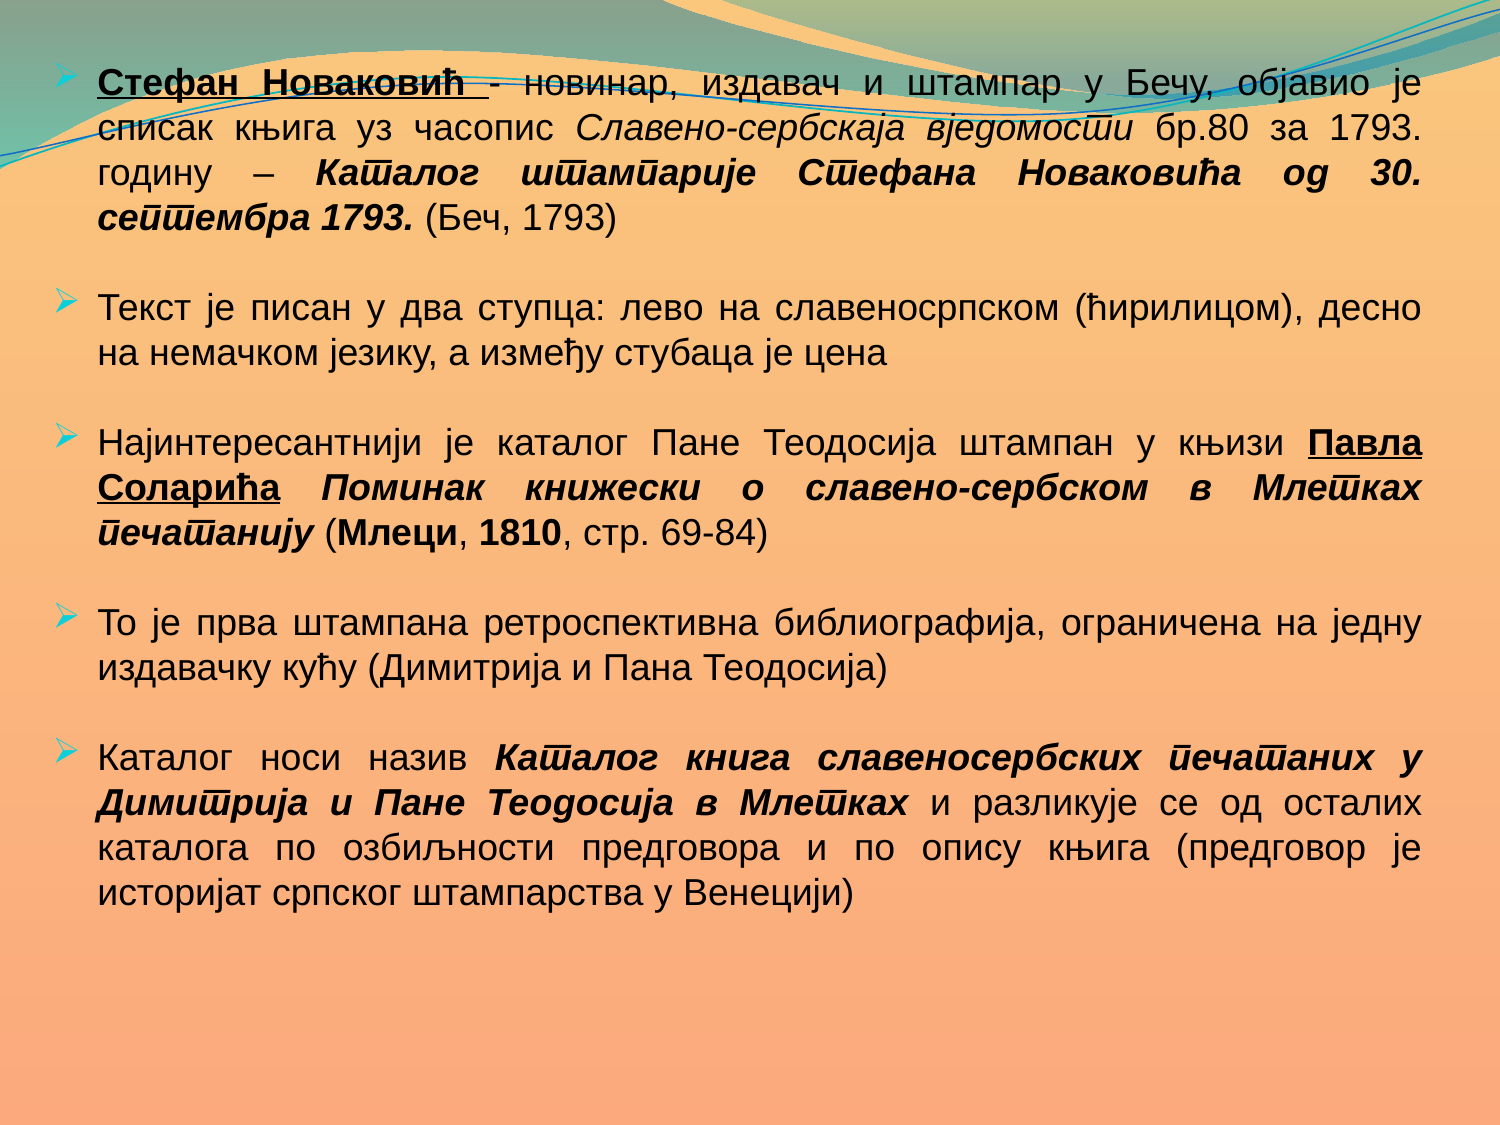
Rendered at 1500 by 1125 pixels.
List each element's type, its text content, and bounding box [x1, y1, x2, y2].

list Стефан Новаковић - новинар, издавач и штампар у Бечу, објавио је списак књига уз часопис Славено-сербскаја вједомости бр.80 за 1793. годину – Каталог штампарије Стефана Новаковића од 30. септембра 1793. (Беч, 1793) Текст је писан у два ступца: лево на славеносрпском (ћирилицом), десно на немачком језику, а између стубаца je цена Најинтересантнији је каталог Пане Теодосија штампан у књизи Павла Соларића Поминак книжески о славено-сербском в Млетках печатанију (Млеци, 1810, стр. 69-84) To je прва штампана ретроспективна библиографија, ограничена на једну издавачку кућу (Димитрија и Пана Теодосија) Каталог носи назив Каталог книга славеносербских печатаних у Димитрија и Пане Теодосија в Млетках и разликује се од осталих каталога по озбиљности предговора и по опису књига (предговор је историјат српског штампарства у Венецији) [37, 49, 1438, 1038]
